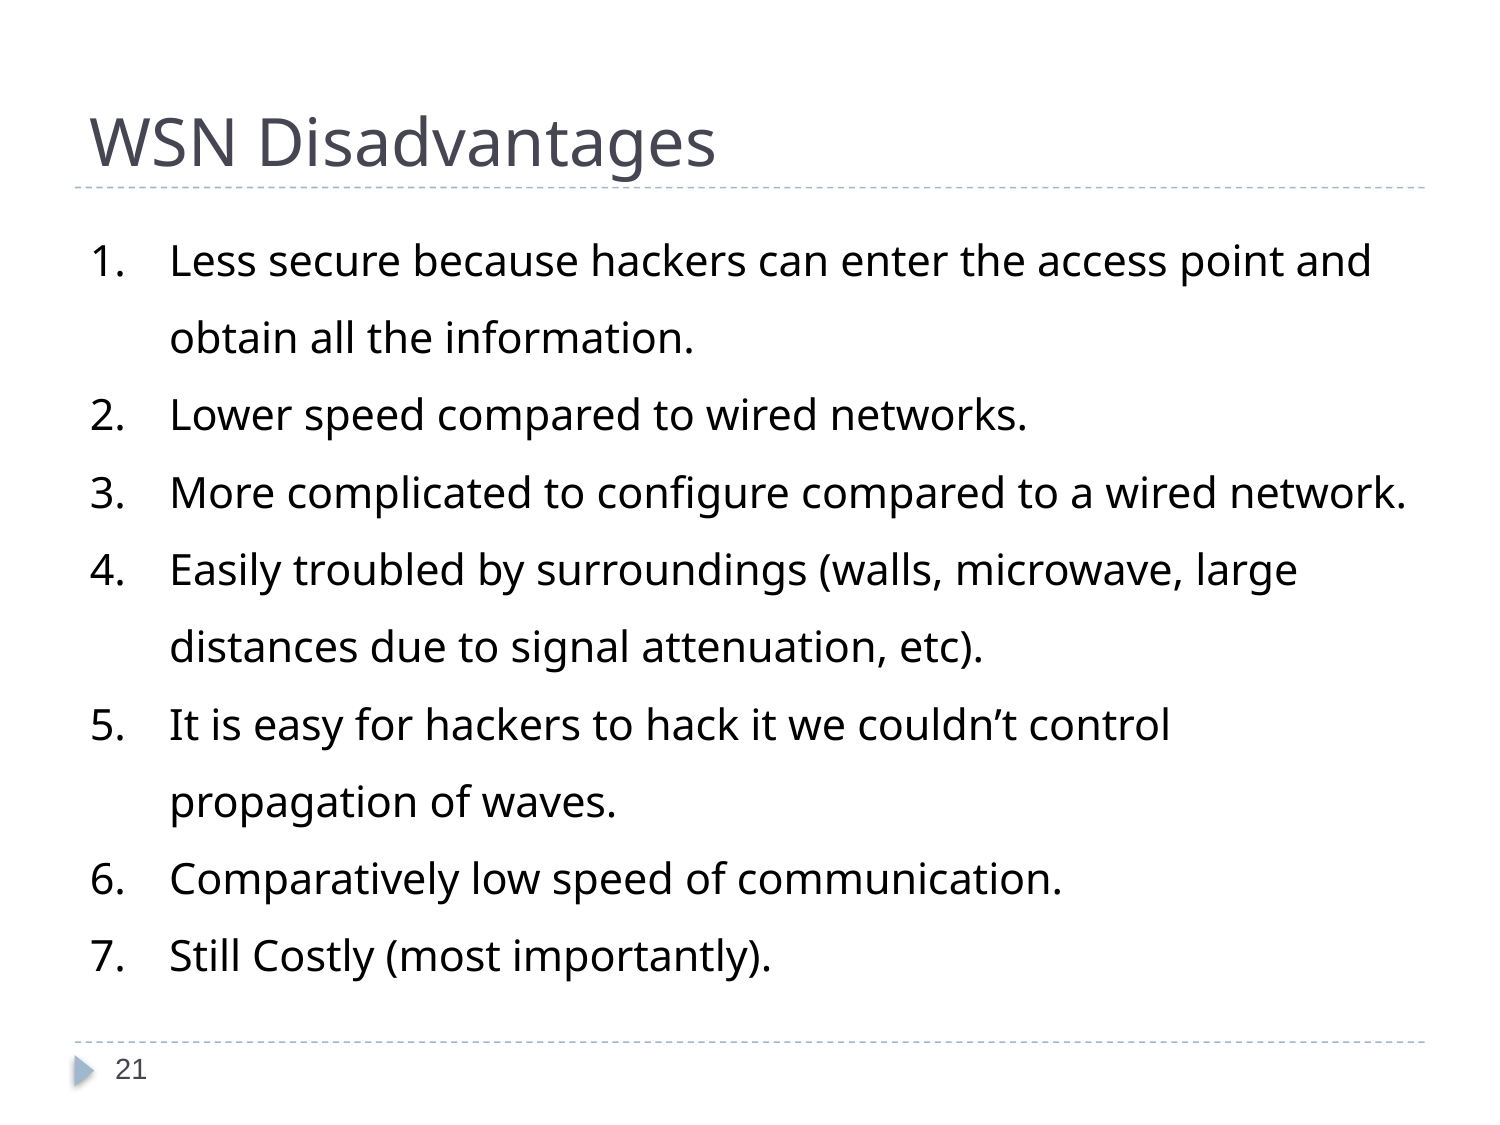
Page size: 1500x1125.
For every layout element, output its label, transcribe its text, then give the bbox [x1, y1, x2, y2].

slide_number 21 [100, 1042, 426, 1103]
list Less secure because hackers can enter the access point and obtain all the information. Lower speed compared to wired networks. More complicated to configure compared to a wired network. Easily troubled by surroundings (walls, microwave, large distances due to signal attenuation, etc). It is easy for hackers to hack it we couldn’t control propagation of waves. Comparatively low speed of communication. Still Costly (most importantly). [75, 200, 1425, 1010]
title WSN Disadvantages [75, 24, 1425, 188]
